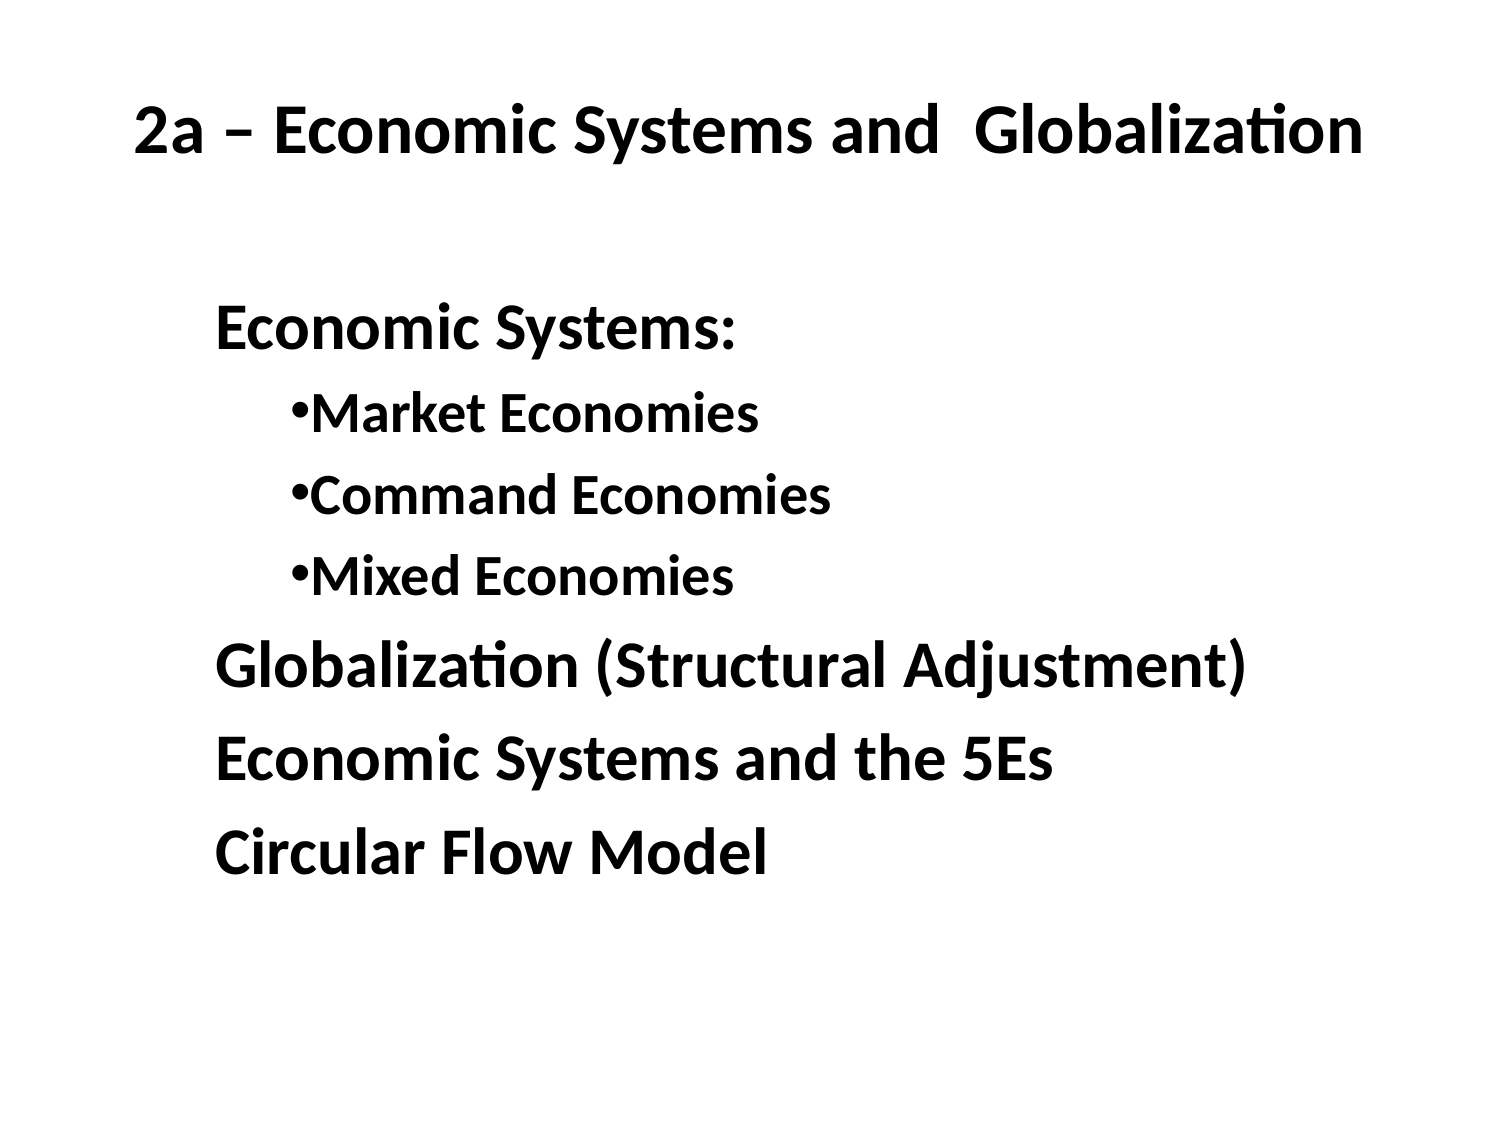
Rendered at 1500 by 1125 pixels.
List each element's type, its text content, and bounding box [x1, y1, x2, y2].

title 2a – Economic Systems and Globalization [112, 37, 1388, 213]
subtitle Economic Systems: Market Economies Command Economies Mixed Economies Globalization (Structural Adjustment) Economic Systems and the 5Es Circular Flow Model [200, 275, 1375, 988]
